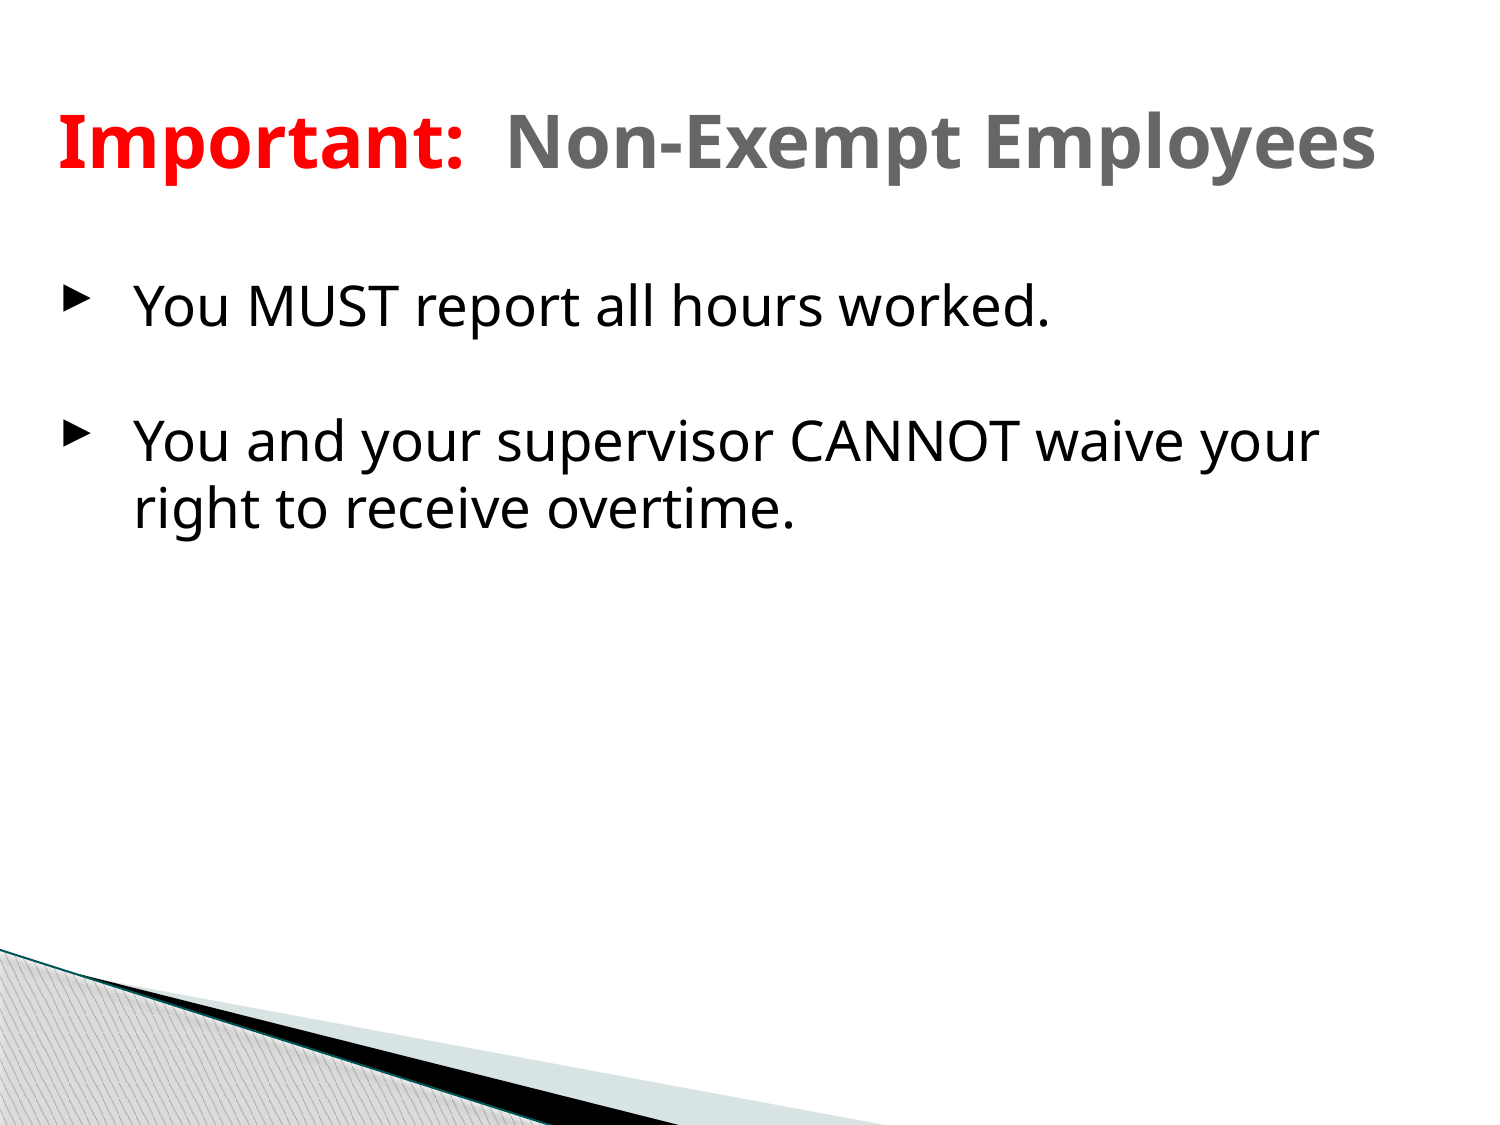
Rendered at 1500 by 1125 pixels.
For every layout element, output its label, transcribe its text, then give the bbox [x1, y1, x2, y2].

list You MUST report all hours worked. You and your supervisor CANNOT waive your right to receive overtime. [43, 262, 1457, 1035]
title Important: Non-Exempt Employees [43, 45, 1425, 233]
